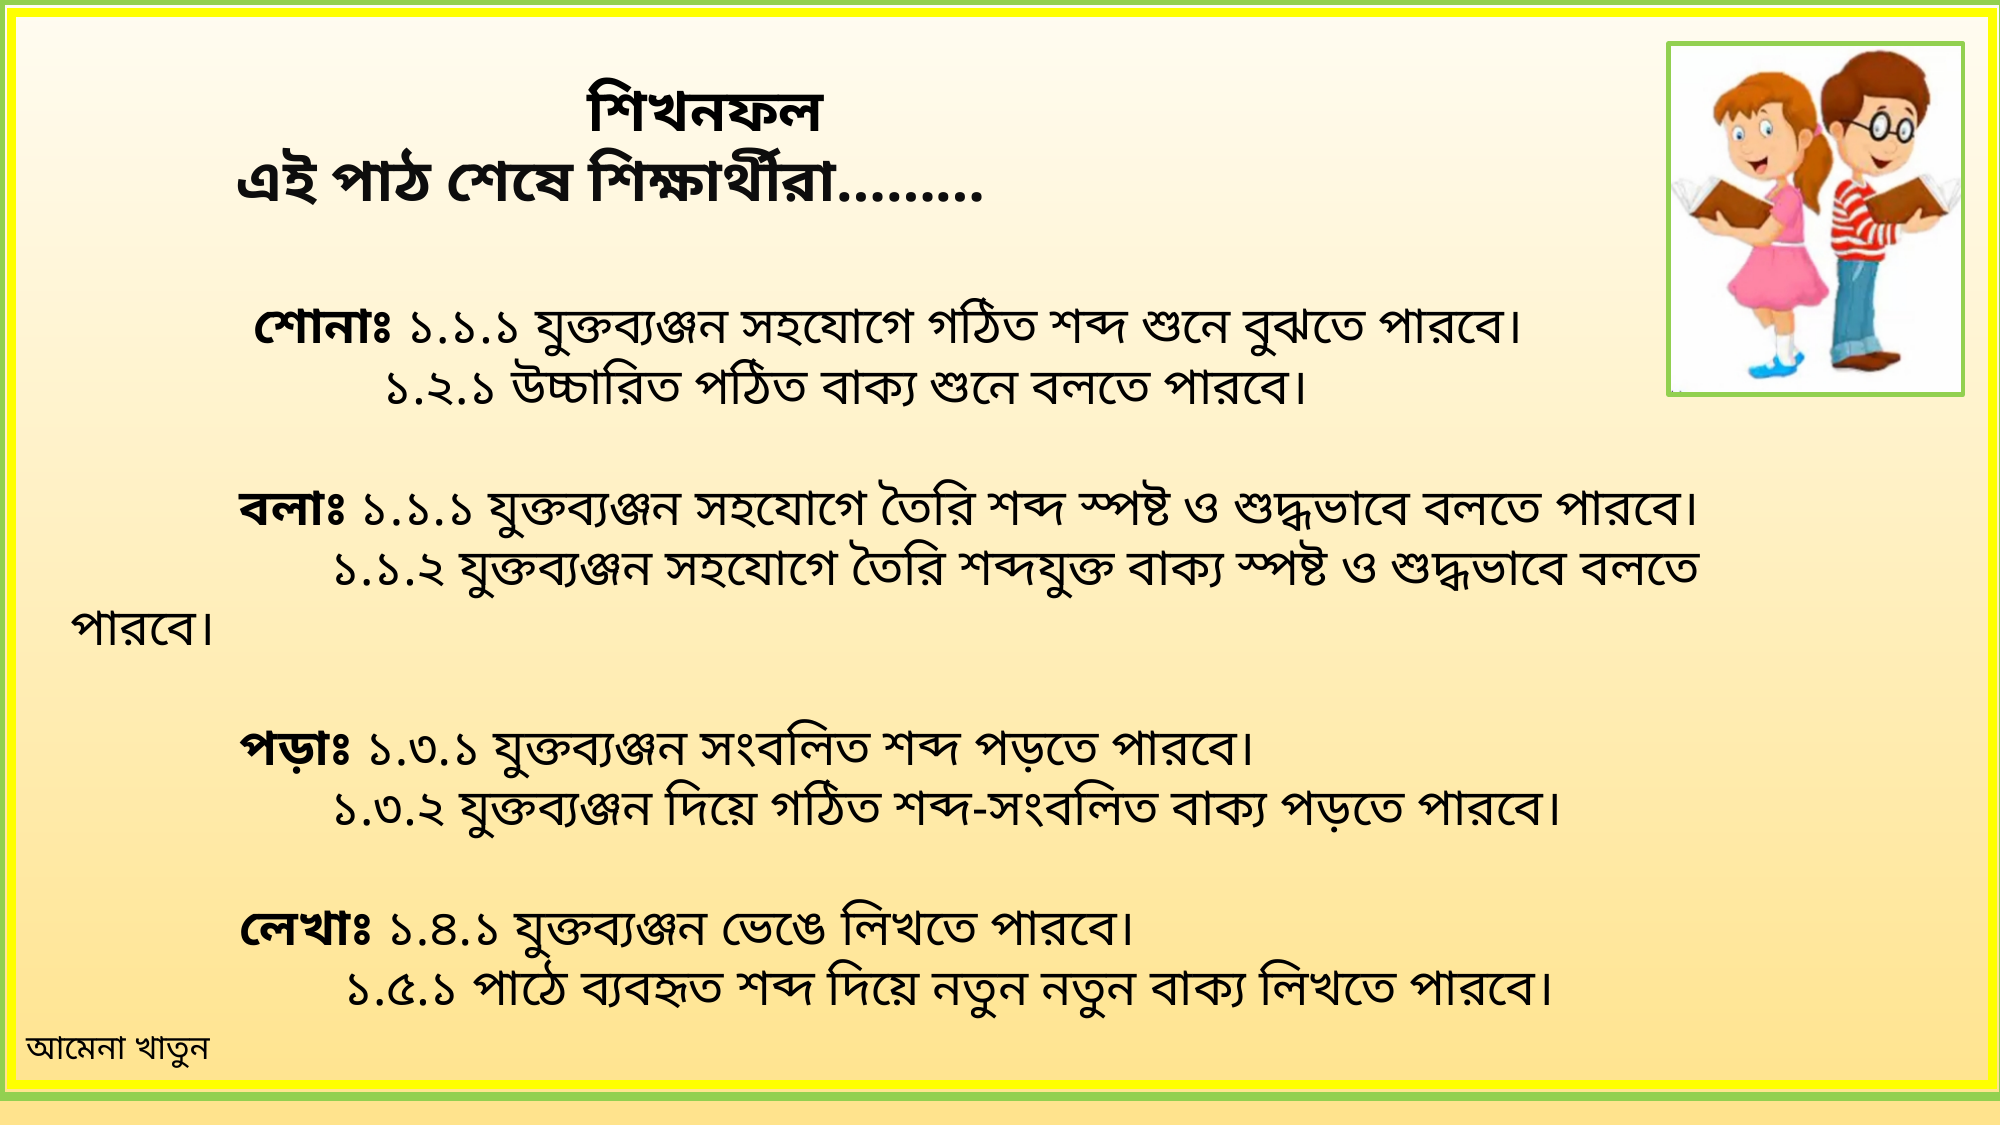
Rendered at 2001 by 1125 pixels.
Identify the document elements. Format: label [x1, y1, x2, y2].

picture [1670, 45, 1961, 393]
text_box [0, 0, 2000, 1097]
